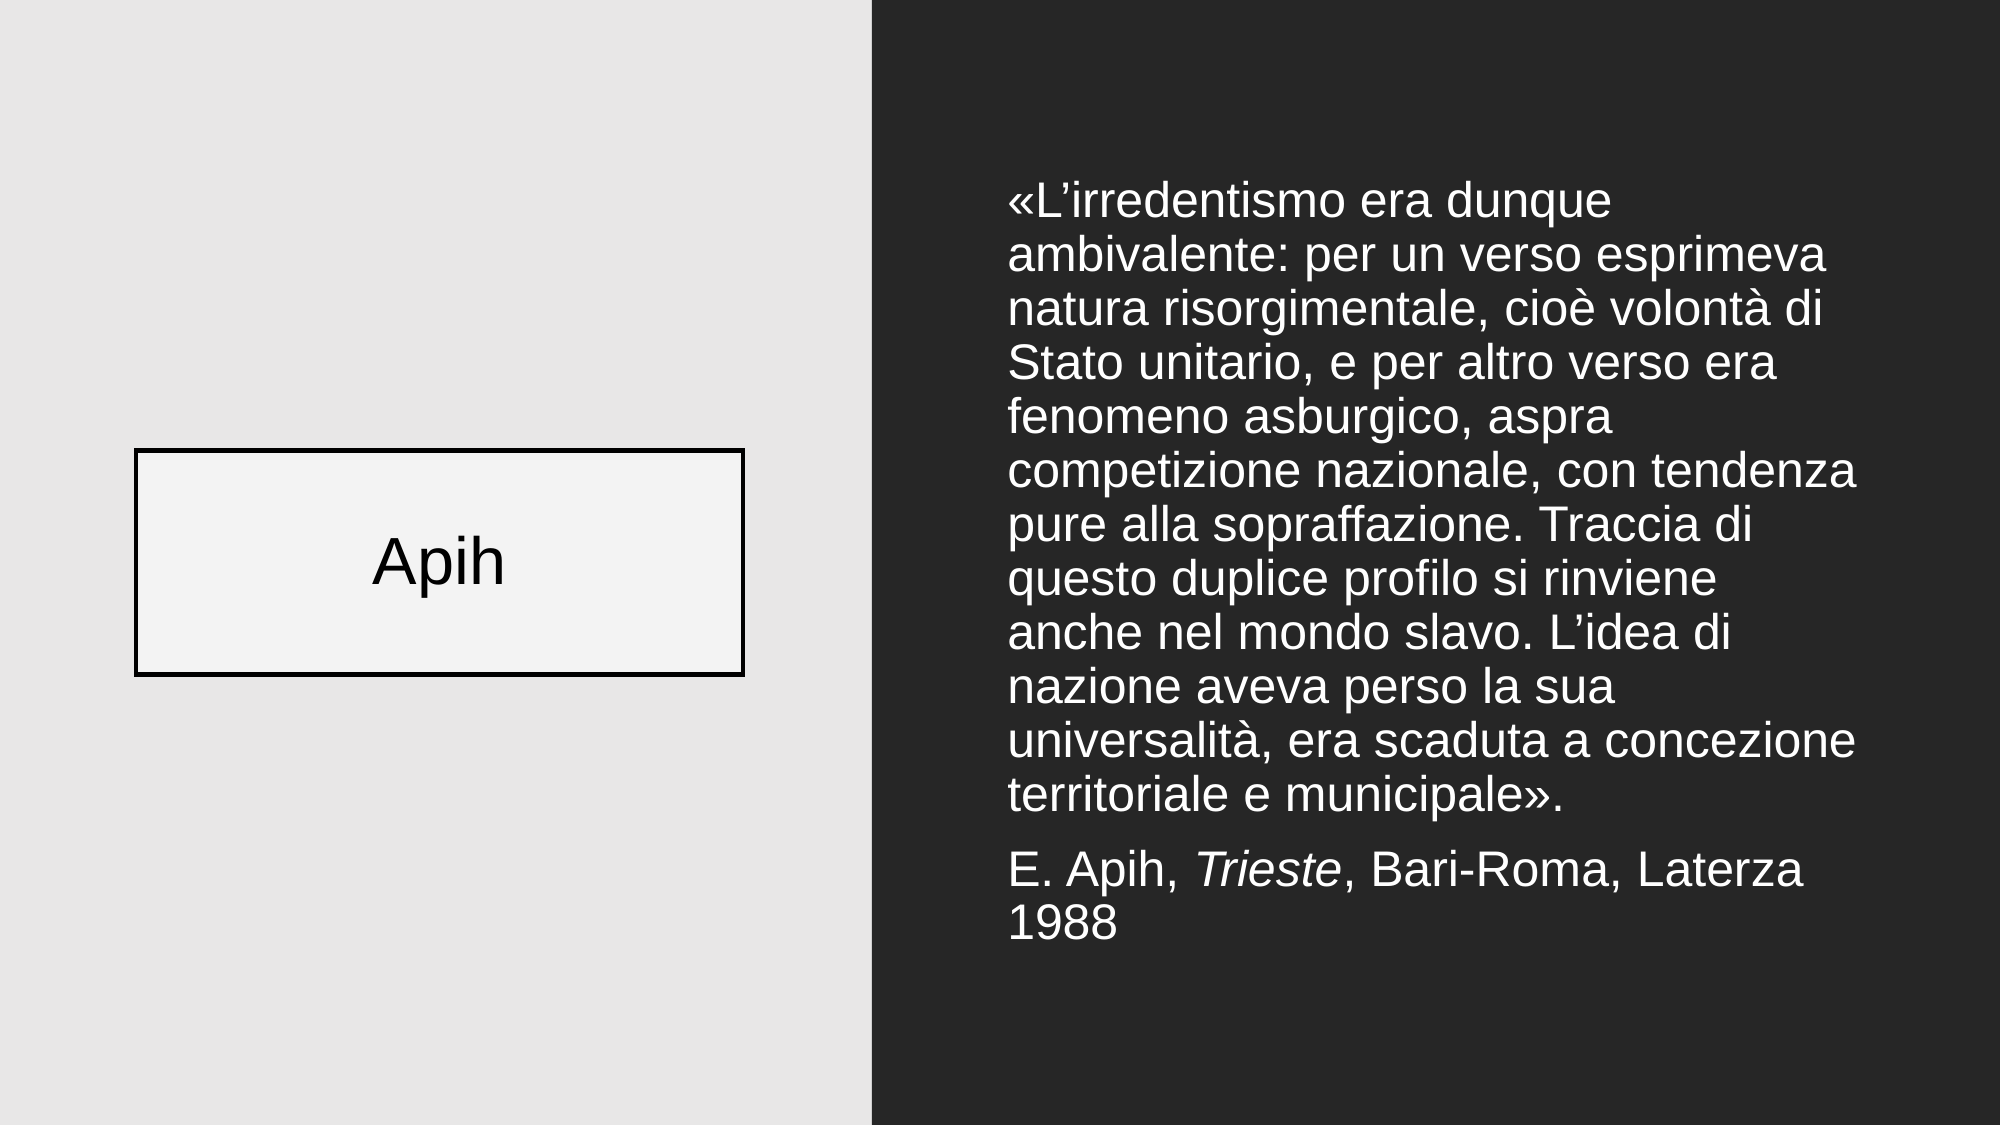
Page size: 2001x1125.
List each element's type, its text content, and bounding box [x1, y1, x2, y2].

title Apih [136, 450, 743, 675]
text_box [871, 0, 2000, 1125]
list «L’irredentismo era dunque ambivalente: per un verso esprimeva natura risorgimentale, cioè volontà di Stato unitario, e per altro verso era fenomeno asburgico, aspra competizione nazionale, con tendenza pure alla sopraffazione. Traccia di questo duplice profilo si rinviene anche nel mondo slavo. L’idea di nazione aveva perso la sua universalità, era scaduta a concezione territoriale e municipale». E. Apih, Trieste, Bari-Roma, Laterza 1988 [992, 131, 1880, 994]
